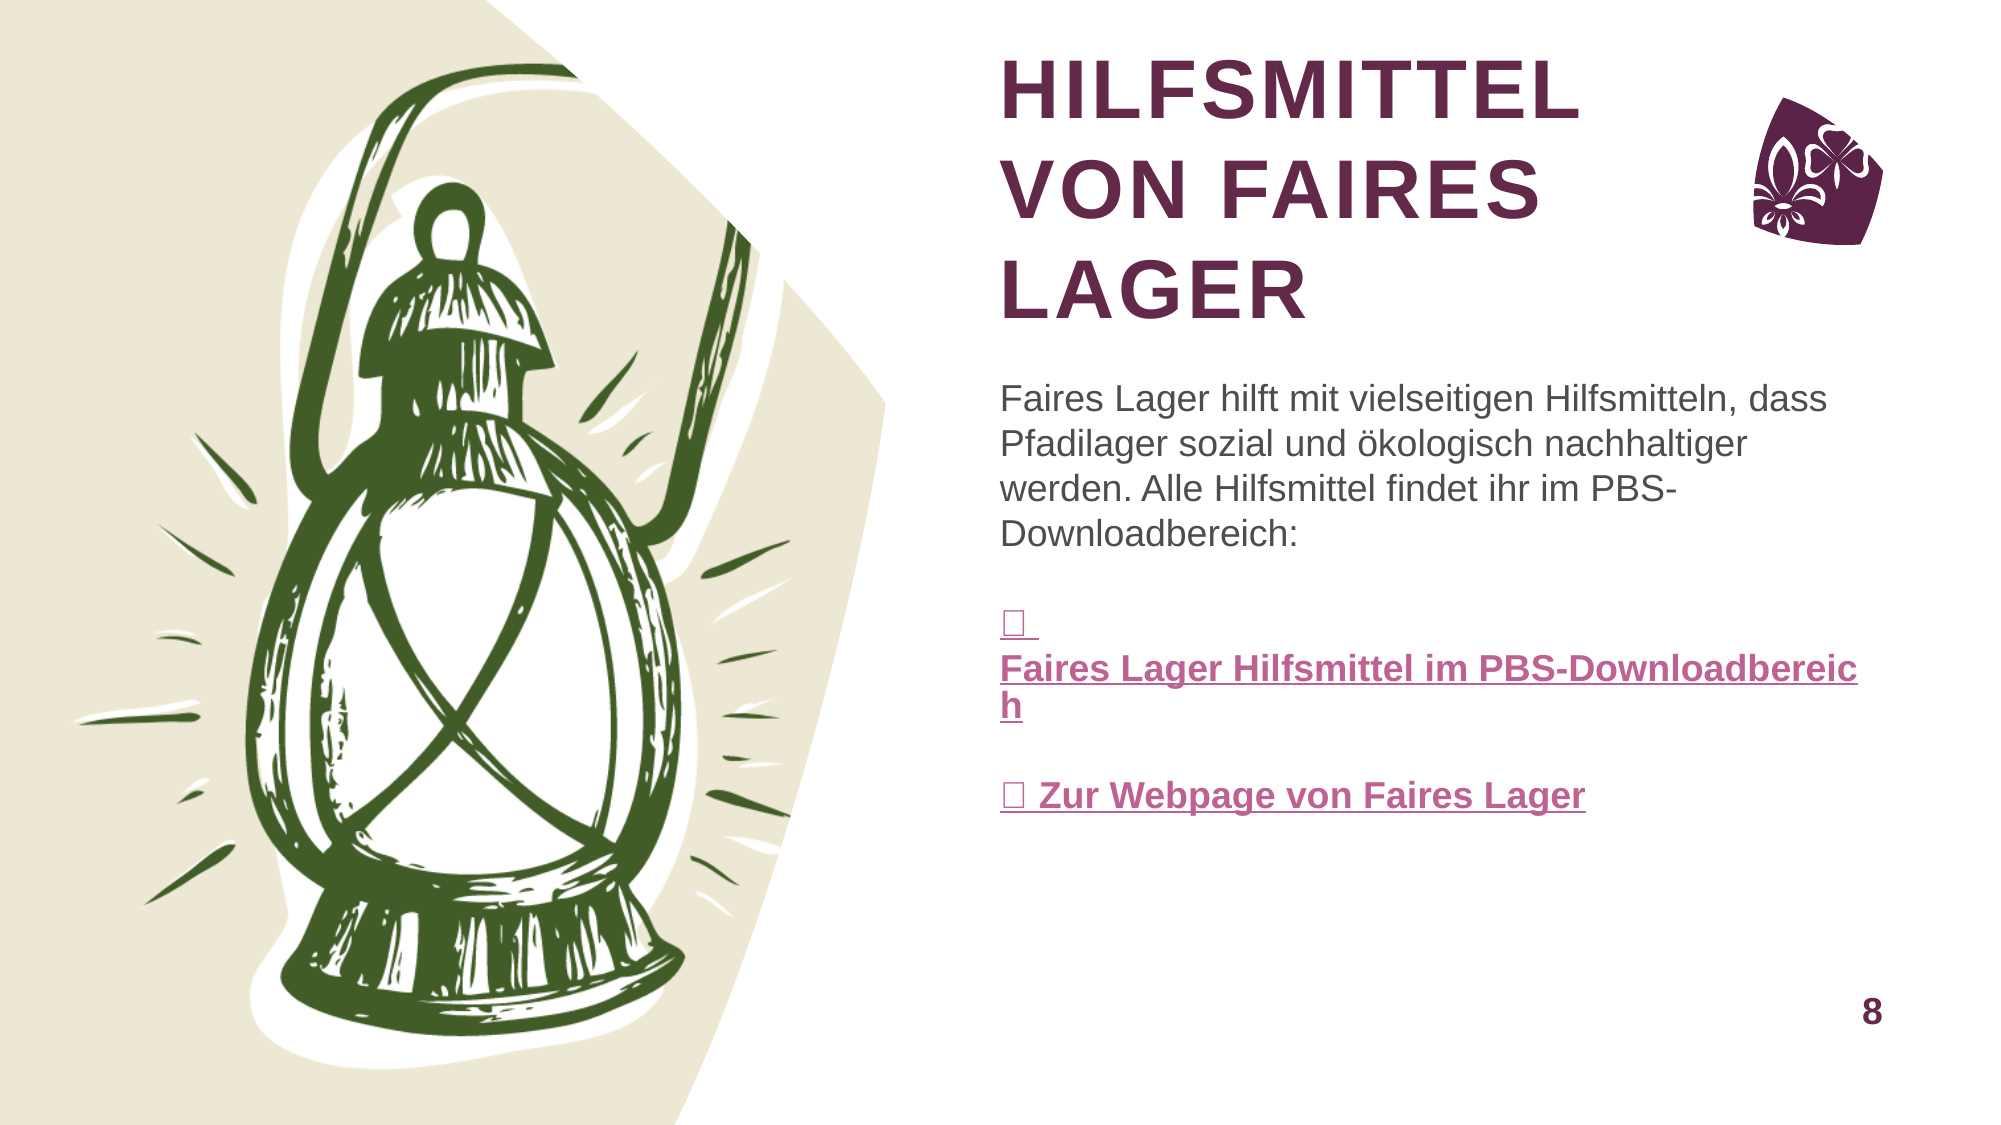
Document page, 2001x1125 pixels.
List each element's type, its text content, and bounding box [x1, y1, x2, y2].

slide_number 8 [1794, 990, 1883, 1032]
title Hilfsmittel von faires lager [999, 86, 1745, 285]
list Faires Lager hilft mit vielseitigen Hilfsmitteln, dass Pfadilager sozial und ökologisch nachhaltiger werden. Alle Hilfsmittel findet ihr im PBS-Downloadbereich:  Faires Lager Hilfsmittel im PBS-Downloadbereich  Zur Webpage von Faires Lager [999, 373, 1863, 983]
picture [0, 0, 886, 1125]
